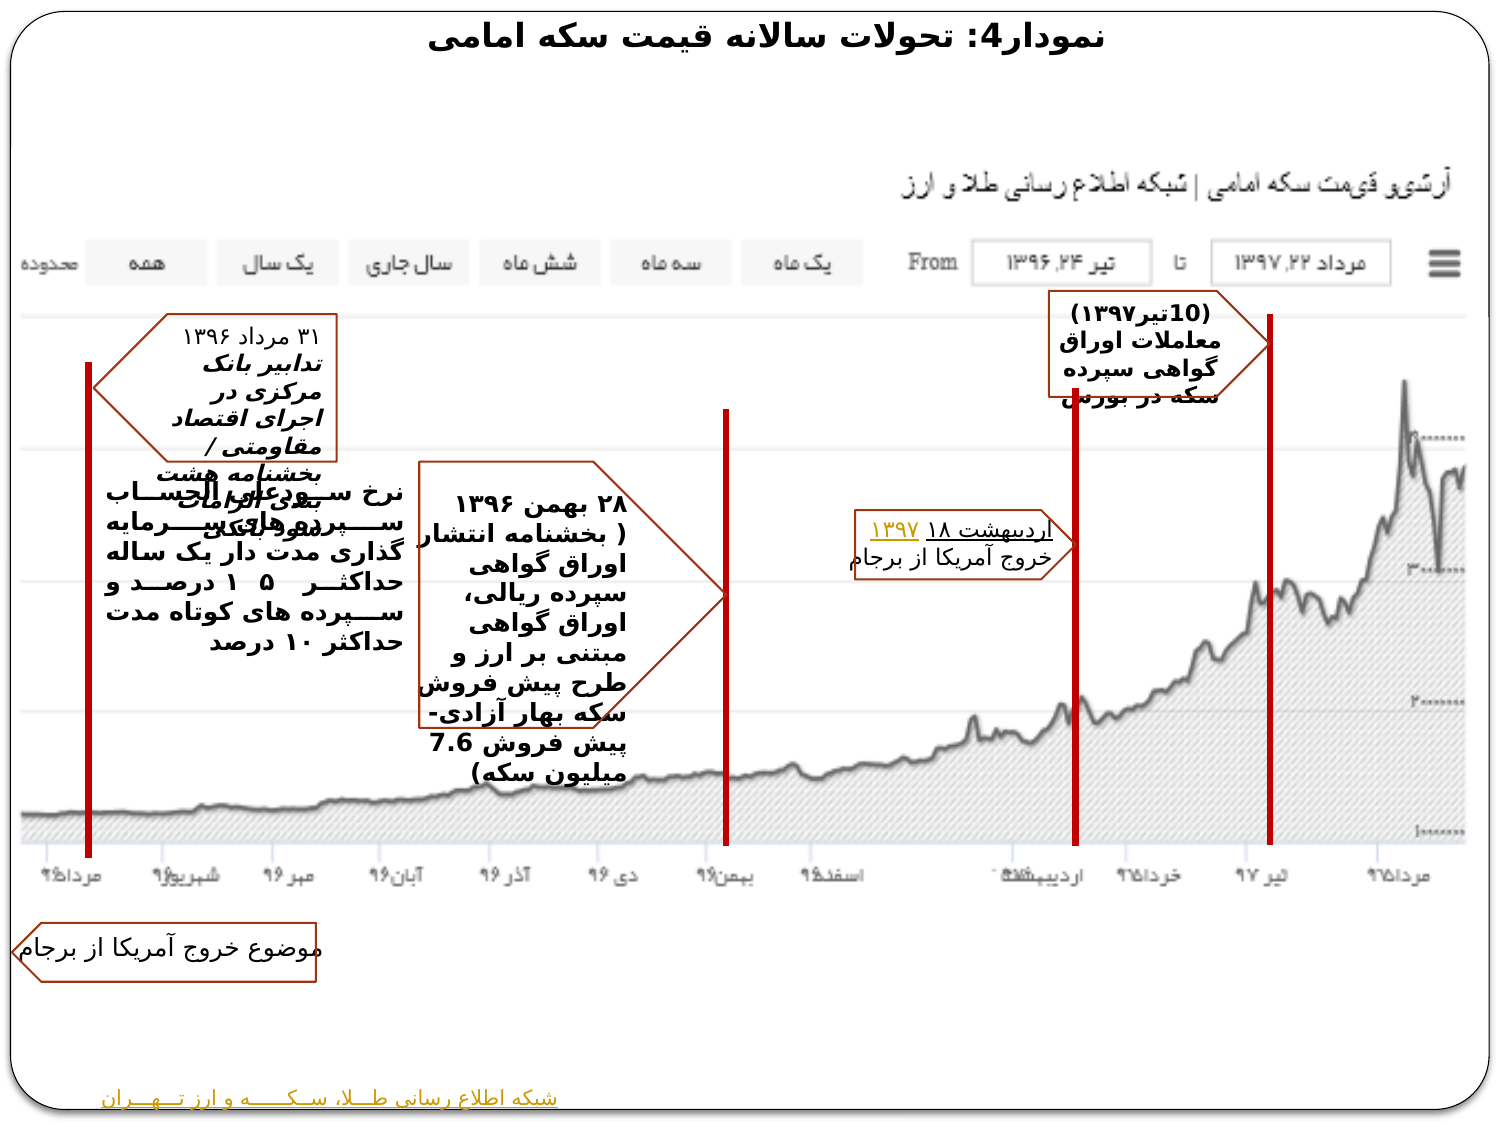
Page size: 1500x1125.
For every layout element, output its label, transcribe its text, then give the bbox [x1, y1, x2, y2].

text_box نمودار4: تحولات سالانه قیمت سکه امامی [412, 7, 1133, 62]
text_box شبکه اطلاع رسانی طـــلا، ســکــــــه و ارز تـــهـــران [30, 1077, 573, 1117]
text_box موضوع خروج آمریکا از برجام [3, 924, 27, 970]
picture [11, 148, 1483, 953]
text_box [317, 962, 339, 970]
text_box [20, 962, 317, 983]
